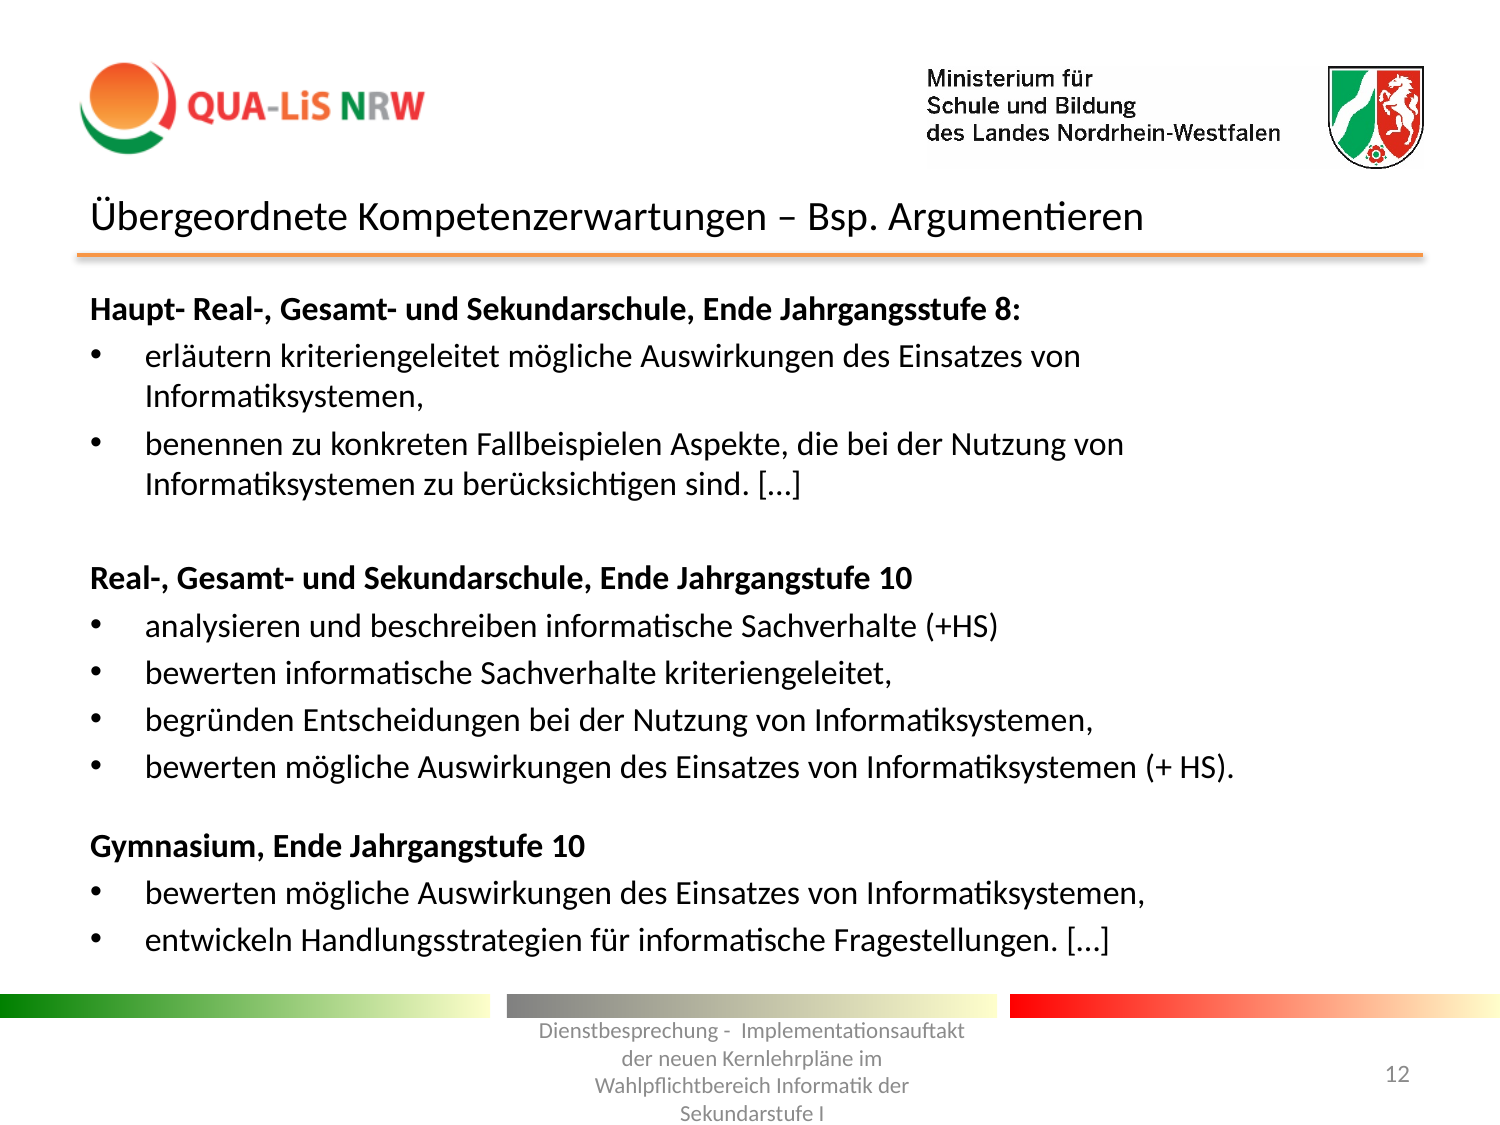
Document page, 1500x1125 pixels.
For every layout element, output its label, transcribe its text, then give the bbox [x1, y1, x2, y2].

footer Dienstbesprechung - Implementationsauftakt der neuen Kernlehrpläne im Wahlpflichtbereich Informatik der Sekundarstufe I [522, 1020, 983, 1122]
picture [77, 55, 431, 158]
slide_number 12 [1328, 1042, 1425, 1103]
list Haupt- Real-, Gesamt- und Sekundarschule, Ende Jahrgangsstufe 8: erläutern kriteriengeleitet mögliche Auswirkungen des Einsatzes von Informatiksystemen, benennen zu konkreten Fallbeispielen Aspekte, die bei der Nutzung von Informatiksystemen zu berücksichtigen sind. […] Real-, Gesamt- und Sekundarschule, Ende Jahrgangstufe 10 analysieren und beschreiben informatische Sachverhalte (+HS) bewerten informatische Sachverhalte kriteriengeleitet, begründen Entscheidungen bei der Nutzung von Informatiksystemen, bewerten mögliche Auswirkungen des Einsatzes von Informatiksystemen (+ HS). Gymnasium, Ende Jahrgangstufe 10 bewerten mögliche Auswirkungen des Einsatzes von Informatiksystemen, entwickeln Handlungsstrategien für informatische Fragestellungen. […] [75, 278, 1425, 969]
title Übergeordnete Kompetenzerwartungen – Bsp. Argumentieren [75, 184, 1425, 244]
picture [927, 66, 1424, 169]
